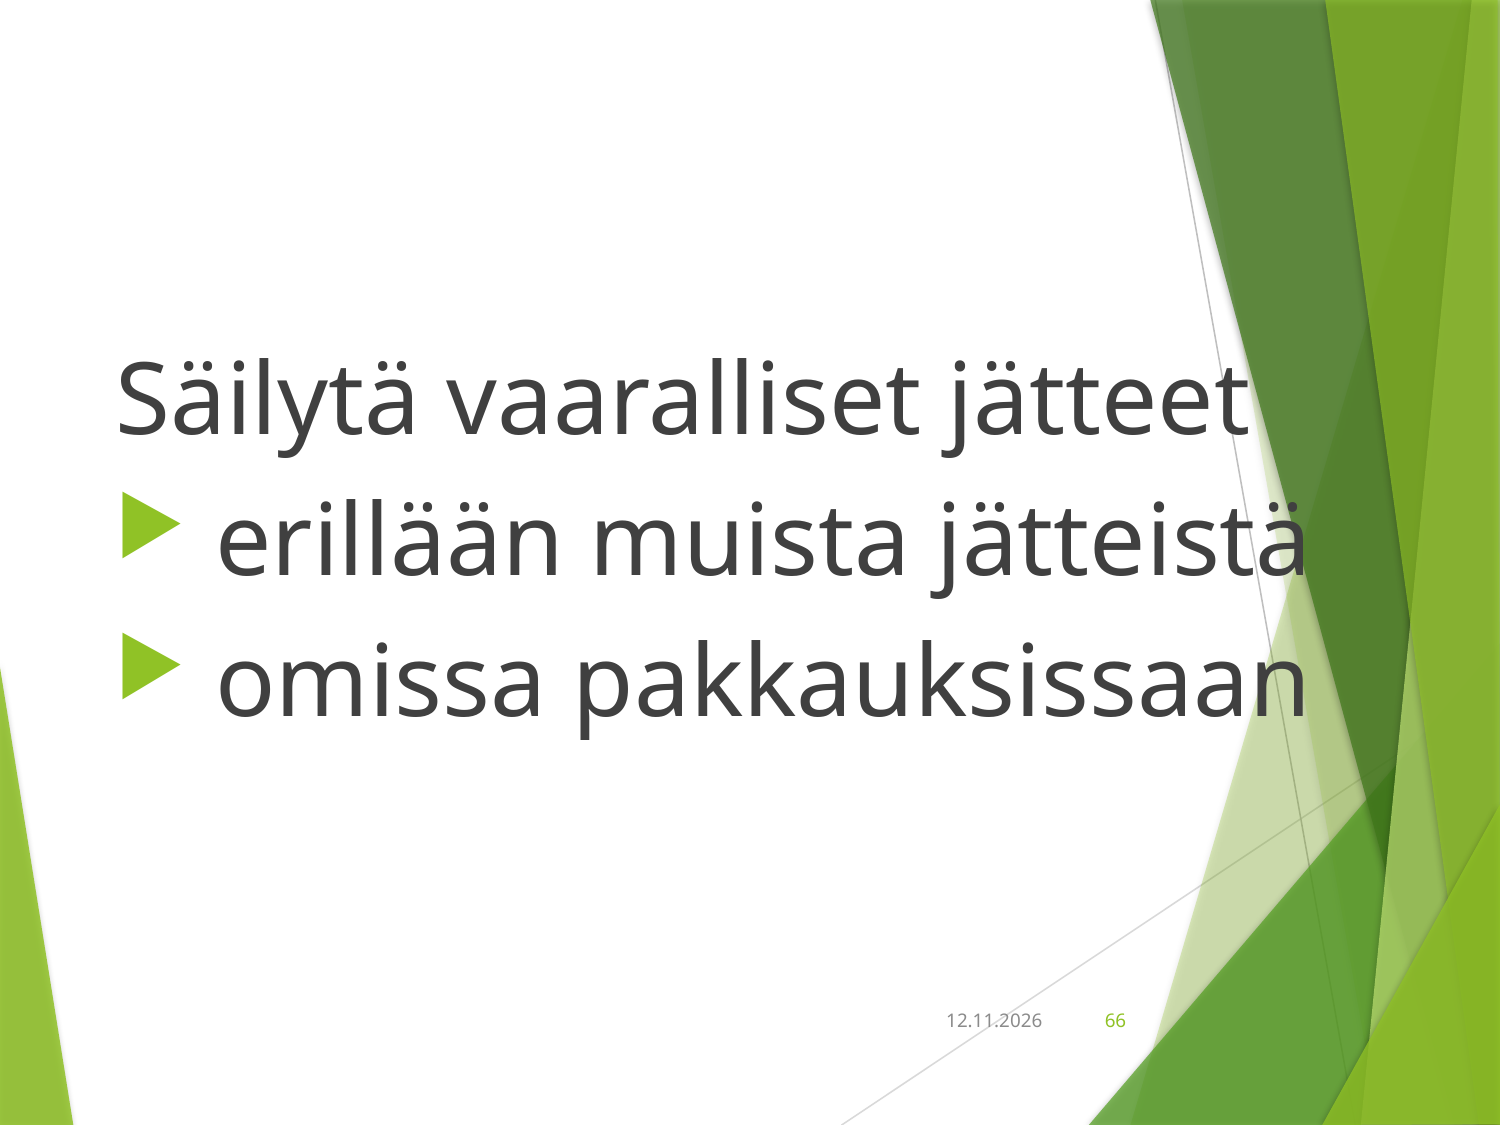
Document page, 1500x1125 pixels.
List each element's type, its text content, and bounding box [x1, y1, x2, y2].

slide_number 66 [1057, 991, 1142, 1051]
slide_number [886, 991, 1057, 1051]
list Säilytä vaaralliset jätteet erillään muista jätteistä omissa pakkauksissaan [100, 196, 1451, 823]
